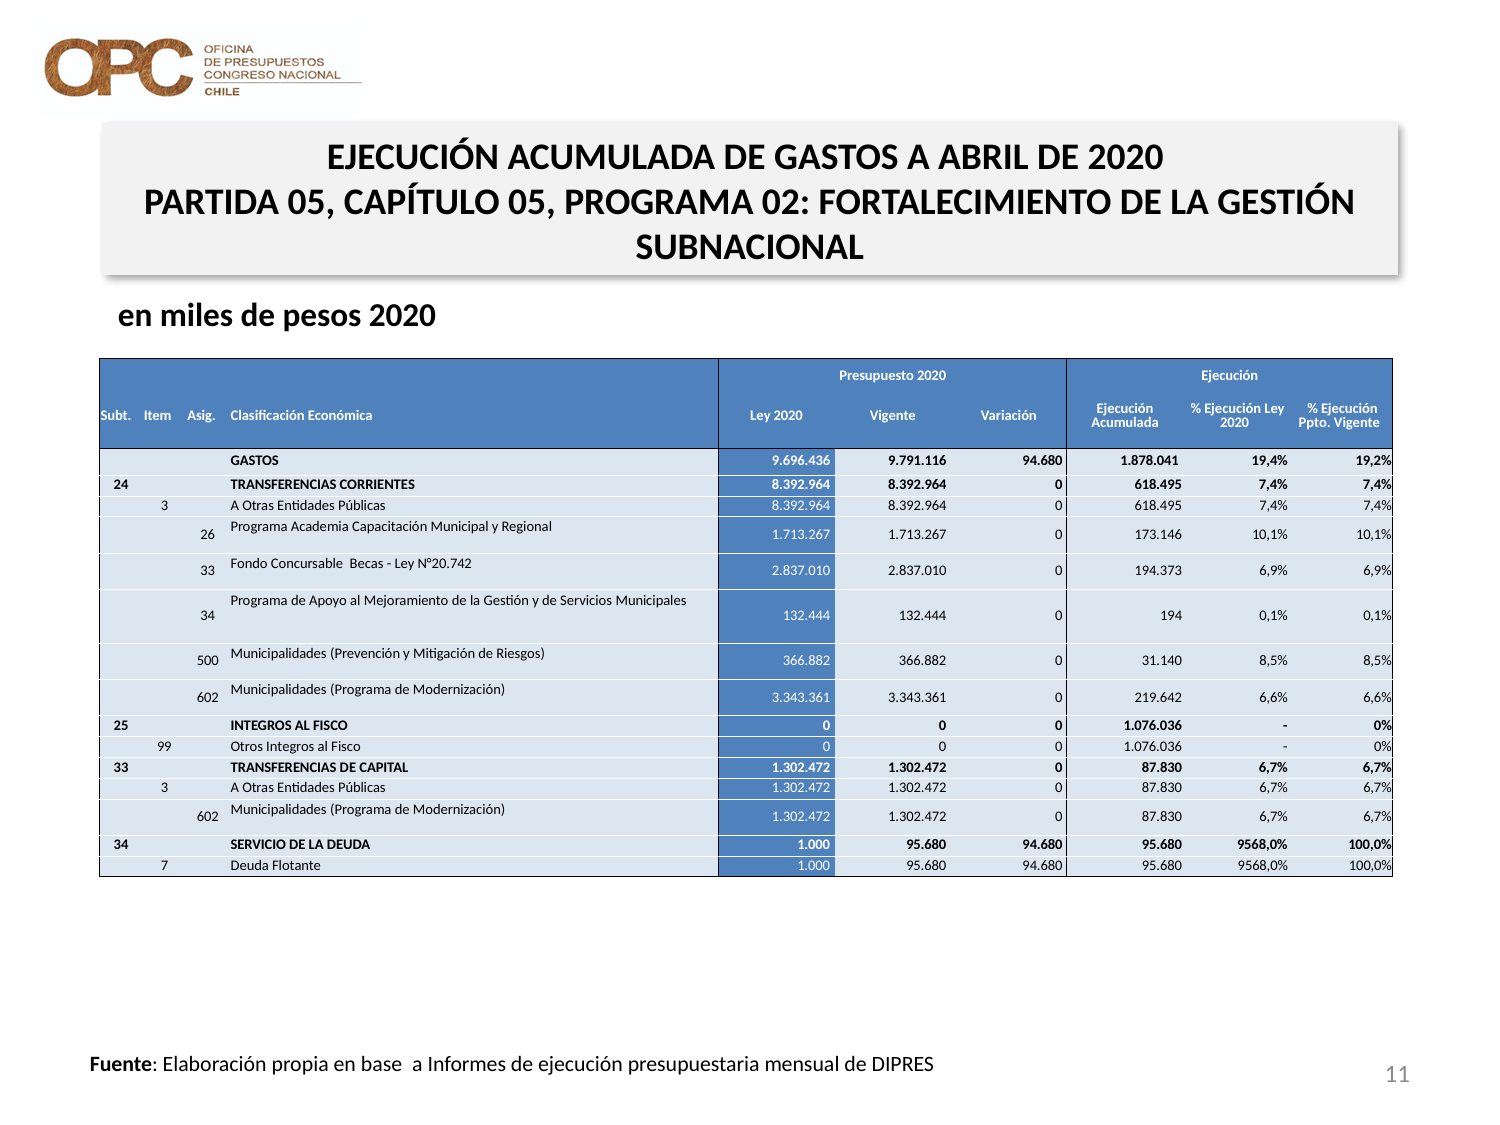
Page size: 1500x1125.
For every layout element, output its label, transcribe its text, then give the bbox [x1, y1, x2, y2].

table_cell 602 [186, 680, 229, 715]
table_header [143, 359, 186, 384]
table_cell 0,1% [1289, 590, 1392, 643]
table_cell 3.343.361 [835, 680, 951, 715]
table_cell 618.495 [1067, 497, 1183, 516]
table_cell 8.392.964 [835, 476, 951, 496]
table_cell 0 [951, 680, 1066, 715]
table_cell 26 [186, 517, 229, 553]
table_cell 1.000 [719, 836, 835, 856]
table_cell [143, 836, 186, 856]
table_cell 6,9% [1183, 554, 1289, 589]
table_cell 95.680 [835, 836, 951, 856]
table_cell 31.140 [1067, 644, 1183, 679]
table_cell [100, 779, 143, 799]
table_cell Ley 2020 [719, 384, 835, 448]
table_cell [143, 758, 186, 778]
table_cell [186, 497, 229, 516]
table_cell 34 [186, 590, 229, 643]
table_cell 6,9% [1289, 554, 1392, 589]
table_cell 0 [951, 758, 1066, 778]
table_cell Fondo Concursable Becas - Ley N°20.742 [229, 554, 718, 589]
table_cell 95.680 [1067, 836, 1183, 856]
table_cell [100, 590, 143, 643]
table_cell 132.444 [719, 590, 835, 643]
table_cell 24 [100, 476, 143, 496]
table_cell 194 [1067, 590, 1183, 643]
table_cell 19,2% [1289, 449, 1392, 475]
table_cell 6,7% [1289, 758, 1392, 778]
table_cell [100, 449, 143, 475]
table_cell [186, 476, 229, 496]
table_cell Subt. [100, 384, 143, 448]
table_cell 7,4% [1289, 497, 1392, 516]
table_cell 10,1% [1289, 517, 1392, 553]
table_cell Item [143, 384, 186, 448]
table_cell 33 [186, 554, 229, 589]
table_cell 8,5% [1183, 644, 1289, 679]
table_cell 0 [835, 716, 951, 736]
table_cell 6,7% [1289, 800, 1392, 835]
table_cell Programa de Apoyo al Mejoramiento de la Gestión y de Servicios Municipales [229, 590, 718, 643]
table_cell [100, 680, 143, 715]
table_cell 1.302.472 [835, 800, 951, 835]
table_cell 0% [1289, 737, 1392, 757]
table_cell 6,6% [1289, 680, 1392, 715]
table_cell 6,6% [1183, 680, 1289, 715]
table_cell GASTOS [229, 449, 718, 475]
table_cell [186, 737, 229, 757]
table_cell 1.302.472 [835, 779, 951, 799]
table_cell 1.878.041 [1067, 449, 1183, 475]
table_cell 194.373 [1067, 554, 1183, 589]
table_cell 1.302.472 [719, 800, 835, 835]
table_cell % Ejecución Ppto. Vigente [1289, 384, 1392, 448]
table_cell - [1183, 737, 1289, 757]
table_cell 1.302.472 [835, 758, 951, 778]
table_cell Variación [951, 384, 1066, 448]
table_cell INTEGROS AL FISCO [229, 716, 718, 736]
table_cell [143, 517, 186, 553]
table_cell 25 [100, 716, 143, 736]
table_cell 602 [186, 800, 229, 835]
table_cell 6,7% [1183, 779, 1289, 799]
table_cell 7 [143, 857, 186, 876]
table_cell 7,4% [1183, 497, 1289, 516]
table_cell [143, 716, 186, 736]
table_cell 3 [143, 779, 186, 799]
table_cell [186, 857, 229, 876]
table_cell 9.791.116 [835, 449, 951, 475]
table_cell 0 [951, 800, 1066, 835]
table_cell 8.392.964 [719, 476, 835, 496]
table_cell Asig. [186, 384, 229, 448]
table_cell A Otras Entidades Públicas [229, 497, 718, 516]
table_cell 0 [951, 590, 1066, 643]
table_cell 0 [951, 779, 1066, 799]
table_cell [100, 800, 143, 835]
table_cell 7,4% [1183, 476, 1289, 496]
table_cell [143, 590, 186, 643]
table_cell Vigente [835, 384, 951, 448]
table_cell 0 [951, 476, 1066, 496]
table_cell 1.713.267 [835, 517, 951, 553]
table_cell 9.696.436 [719, 449, 835, 475]
table_cell [100, 644, 143, 679]
table_cell SERVICIO DE LA DEUDA [229, 836, 718, 856]
table_cell 34 [100, 836, 143, 856]
table_cell 87.830 [1067, 779, 1183, 799]
table_cell 219.642 [1067, 680, 1183, 715]
table_cell 95.680 [835, 857, 951, 876]
table_cell [186, 779, 229, 799]
table_cell 0 [951, 497, 1066, 516]
table_cell 99 [143, 737, 186, 757]
table_cell [100, 554, 143, 589]
table_cell 1.302.472 [719, 758, 835, 778]
table_cell [100, 737, 143, 757]
table_cell [186, 449, 229, 475]
table_cell Municipalidades (Programa de Modernización) [229, 800, 718, 835]
table_cell 0 [719, 716, 835, 736]
table_header Presupuesto 2020 [719, 359, 1066, 384]
table_cell 0 [951, 737, 1066, 757]
picture [41, 22, 362, 118]
table_cell 366.882 [835, 644, 951, 679]
table_cell [186, 836, 229, 856]
table_cell 6,7% [1183, 758, 1289, 778]
table_cell - [1183, 716, 1289, 736]
table_cell [143, 449, 186, 475]
table_cell 0 [951, 517, 1066, 553]
table_cell 1.076.036 [1067, 737, 1183, 757]
table_cell 6,7% [1289, 779, 1392, 799]
table_cell 8.392.964 [835, 497, 951, 516]
table_cell [143, 680, 186, 715]
table_cell 173.146 [1067, 517, 1183, 553]
table_cell 9568,0% [1183, 836, 1289, 856]
table_cell 3.343.361 [719, 680, 835, 715]
table_cell [143, 476, 186, 496]
table_cell Ejecución Acumulada [1067, 384, 1183, 448]
table_cell Municipalidades (Programa de Modernización) [229, 680, 718, 715]
table_cell 1.302.472 [719, 779, 835, 799]
table_cell 1.000 [719, 857, 835, 876]
table_cell 7,4% [1289, 476, 1392, 496]
table_cell 2.837.010 [719, 554, 835, 589]
table_cell 3 [143, 497, 186, 516]
table_cell 0% [1289, 716, 1392, 736]
table_cell 618.495 [1067, 476, 1183, 496]
table_cell 10,1% [1183, 517, 1289, 553]
table_header [229, 359, 718, 384]
table_header [100, 359, 143, 384]
table_cell 94.680 [951, 449, 1066, 475]
table_cell 94.680 [951, 857, 1066, 876]
table_cell 366.882 [719, 644, 835, 679]
table_cell 2.837.010 [835, 554, 951, 589]
table_cell 0 [719, 737, 835, 757]
table_cell 1.713.267 [719, 517, 835, 553]
table_cell 87.830 [1067, 800, 1183, 835]
table_cell 0 [835, 737, 951, 757]
table_cell 0 [951, 644, 1066, 679]
slide_number 11 [1074, 1042, 1425, 1103]
table_cell [100, 857, 143, 876]
table_cell [100, 497, 143, 516]
table_cell 100,0% [1289, 857, 1392, 876]
table_cell 0 [951, 716, 1066, 736]
table_cell Clasificación Económica [229, 384, 718, 448]
table_cell Programa Academia Capacitación Municipal y Regional [229, 517, 718, 553]
table_cell [186, 716, 229, 736]
table_cell 95.680 [1067, 857, 1183, 876]
table_cell 8,5% [1289, 644, 1392, 679]
table_cell [100, 517, 143, 553]
table_cell [143, 554, 186, 589]
table_header [186, 359, 229, 384]
table_cell 94.680 [951, 836, 1066, 856]
text_box en miles de pesos 2020 [103, 286, 1397, 346]
table_cell 100,0% [1289, 836, 1392, 856]
text_box EJECUCIÓN ACUMULADA DE GASTOS A ABRIL DE 2020 PARTIDA 05, CAPÍTULO 05, PROGRAMA 02: FORTALECIMIENTO DE LA GESTIÓN SUBNACIONAL [103, 123, 1397, 275]
table_header Ejecución [1067, 359, 1392, 384]
table_cell Municipalidades (Prevención y Mitigación de Riesgos) [229, 644, 718, 679]
table_cell [143, 644, 186, 679]
table_cell % Ejecución Ley 2020 [1183, 384, 1289, 448]
table_cell 19,4% [1183, 449, 1289, 475]
table_cell 0 [951, 554, 1066, 589]
table_cell Deuda Flotante [229, 857, 718, 876]
table_cell [143, 800, 186, 835]
table_cell 8.392.964 [719, 497, 835, 516]
table_cell A Otras Entidades Públicas [229, 779, 718, 799]
table_cell 6,7% [1183, 800, 1289, 835]
table_cell 87.830 [1067, 758, 1183, 778]
table_cell 1.076.036 [1067, 716, 1183, 736]
table_cell 0,1% [1183, 590, 1289, 643]
table_cell 9568,0% [1183, 857, 1289, 876]
table_cell 500 [186, 644, 229, 679]
table_cell TRANSFERENCIAS DE CAPITAL [229, 758, 718, 778]
table_cell TRANSFERENCIAS CORRIENTES [229, 476, 718, 496]
table_cell 132.444 [835, 590, 951, 643]
table_cell [186, 758, 229, 778]
table_cell Otros Integros al Fisco [229, 737, 718, 757]
table_cell 33 [100, 758, 143, 778]
